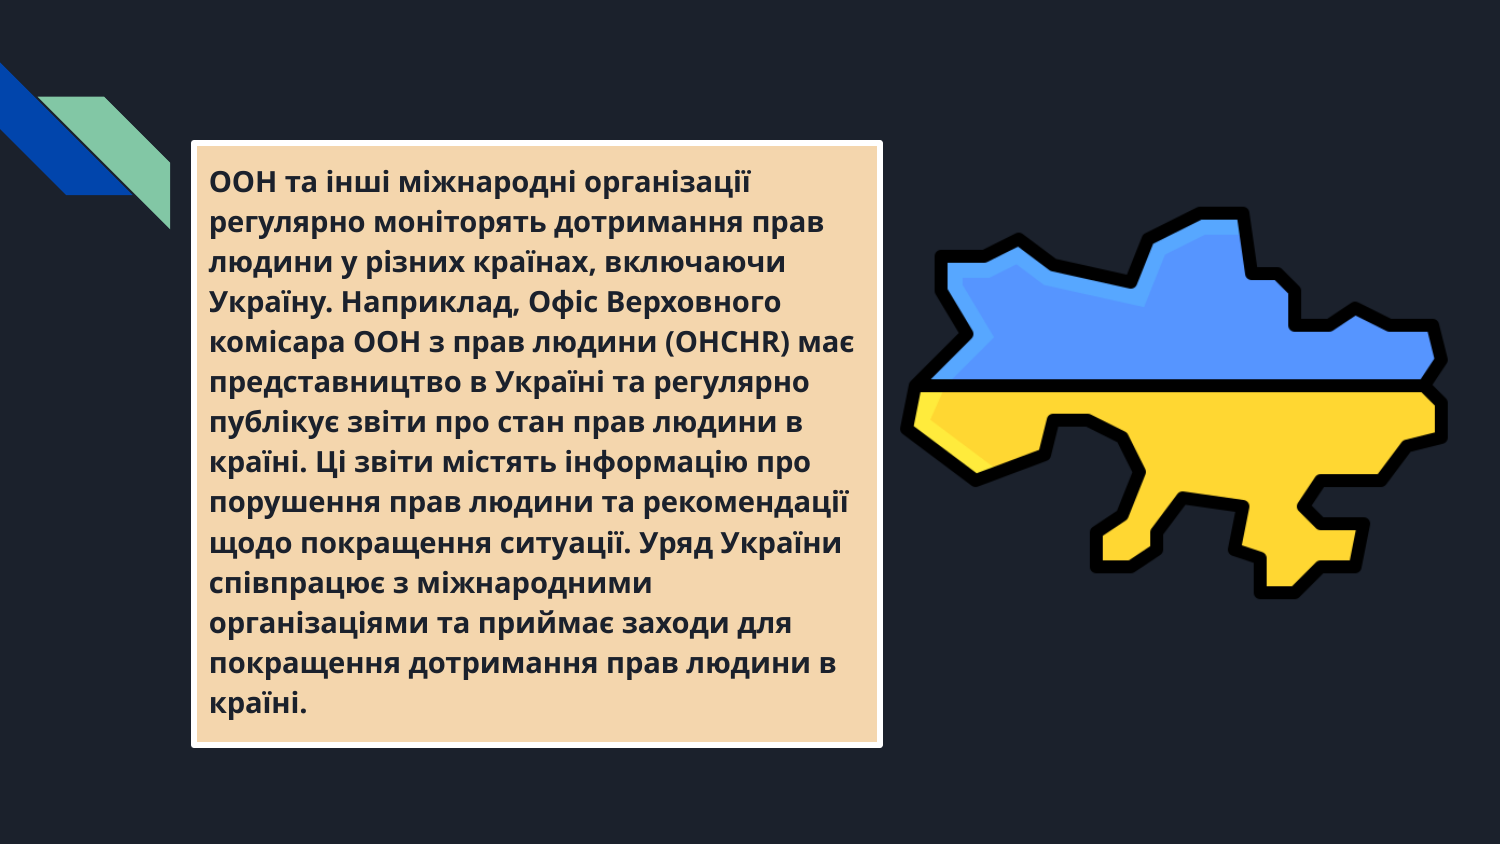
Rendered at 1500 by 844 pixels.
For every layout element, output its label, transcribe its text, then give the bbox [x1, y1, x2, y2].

picture [898, 126, 1451, 679]
list ООН та інші міжнародні організації регулярно моніторять дотримання прав людини у різних країнах, включаючи Україну. Наприклад, Офіс Верховного комісара ООН з прав людини (OHCHR) має представництво в Україні та регулярно публікує звіти про стан прав людини в країні. Ці звіти містять інформацію про порушення прав людини та рекомендації щодо покращення ситуації. Уряд України співпрацює з міжнародними організаціями та приймає заходи для покращення дотримання прав людини в країні. [193, 142, 880, 746]
